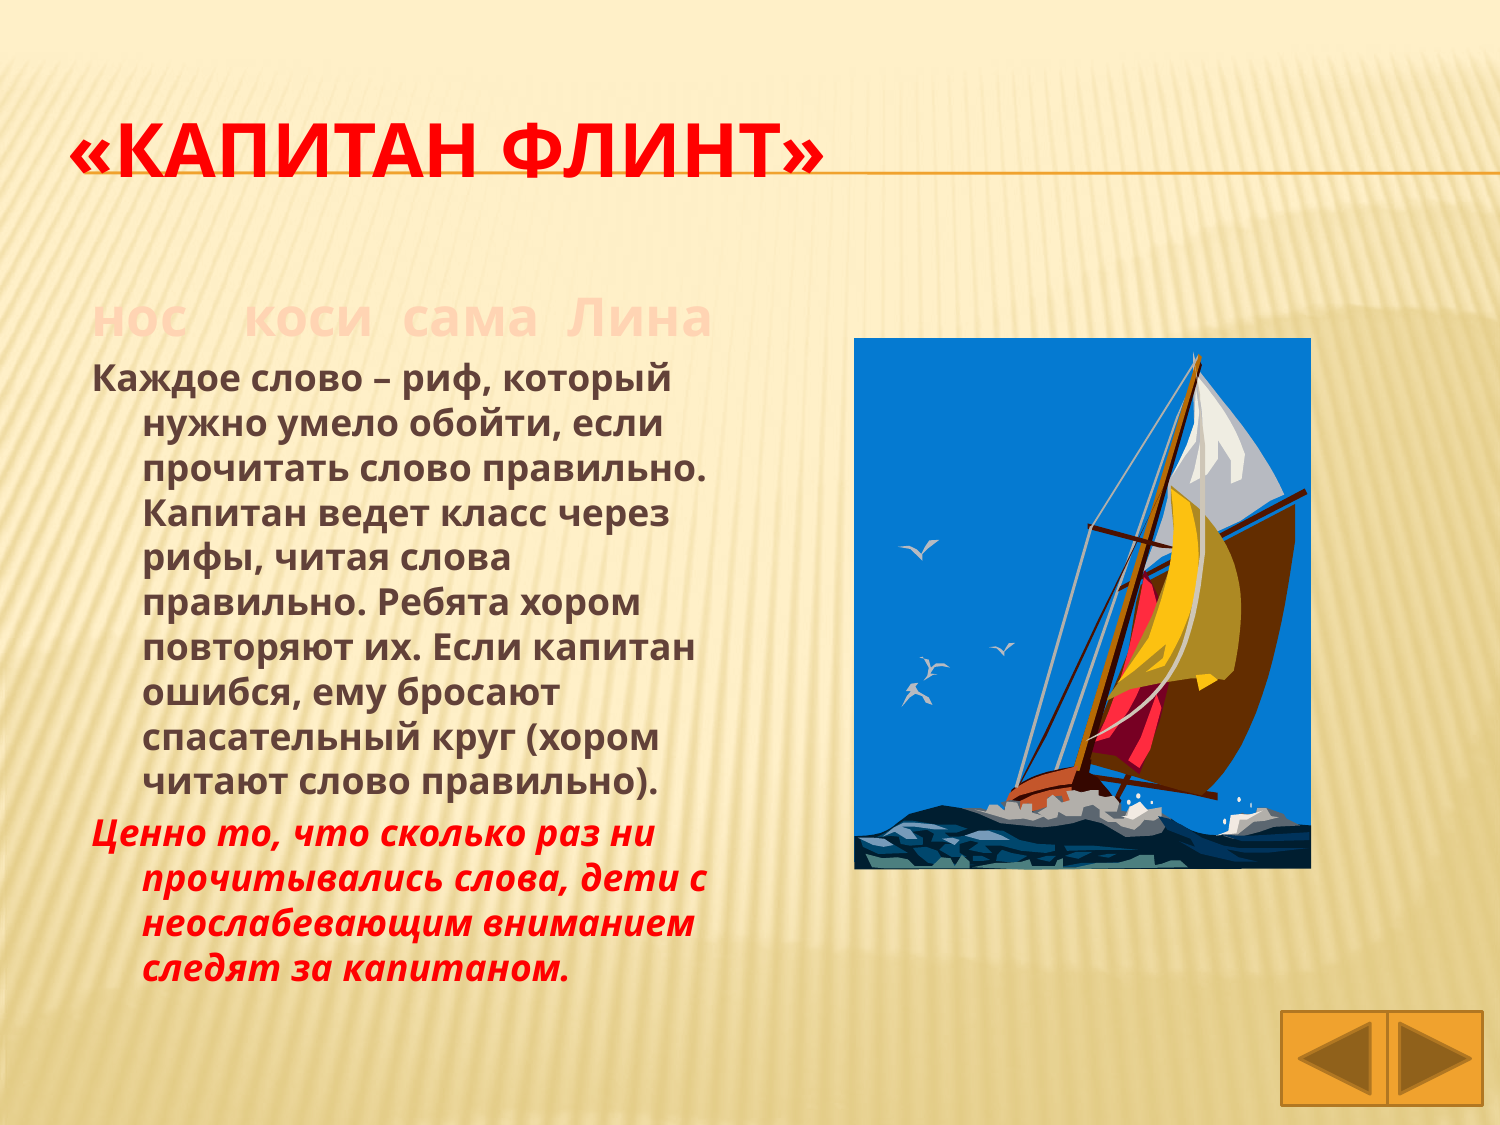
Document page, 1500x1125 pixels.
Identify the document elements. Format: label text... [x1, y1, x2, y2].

title «капитан Флинт» [53, 75, 1475, 220]
list нос коси сама Лина Каждое слово – риф, который нужно умело обойти, если прочитать слово правильно. Капитан ведет класс через рифы, читая слова правильно. Ребята хором повторяют их. Если капитан ошибся, ему бросают спасательный круг (хором читают слово правильно). Ценно то, что сколько раз ни прочитывались слова, дети с неослабевающим вниманием следят за капитаном. [76, 219, 739, 1024]
text_box [1280, 1010, 1389, 1107]
text_box [1389, 1010, 1484, 1107]
picture [853, 337, 1312, 870]
